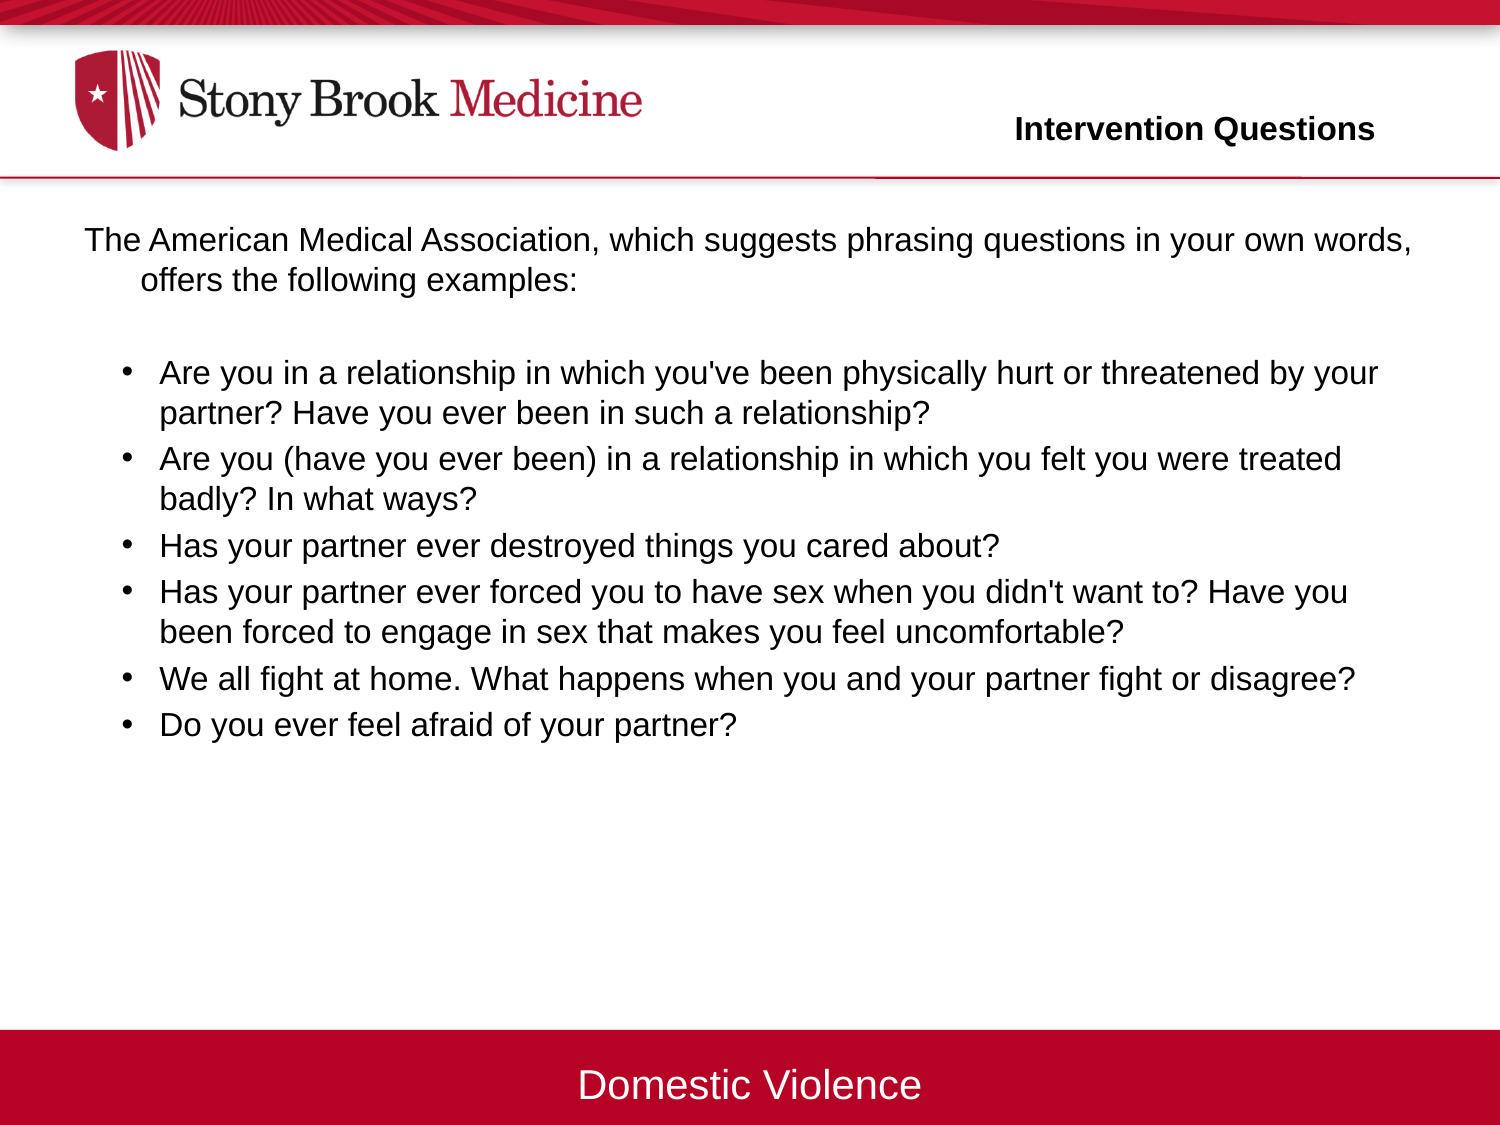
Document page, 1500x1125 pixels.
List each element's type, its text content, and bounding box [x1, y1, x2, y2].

list Intervention Questions [1012, 99, 1388, 169]
list The American Medical Association, which suggests phrasing questions in your own words, offers the following examples: Are you in a relationship in which you've been physically hurt or threatened by your partner? Have you ever been in such a relationship? Are you (have you ever been) in a relationship in which you felt you were treated badly? In what ways? Has your partner ever destroyed things you cared about? Has your partner ever forced you to have sex when you didn't want to? Have you been forced to engage in sex that makes you feel uncomfortable? We all fight at home. What happens when you and your partner fight or disagree? Do you ever feel afraid of your partner? [83, 217, 1422, 838]
picture [0, 0, 1500, 25]
picture [75, 48, 642, 151]
text_box Domestic Violence [0, 1050, 1500, 1115]
